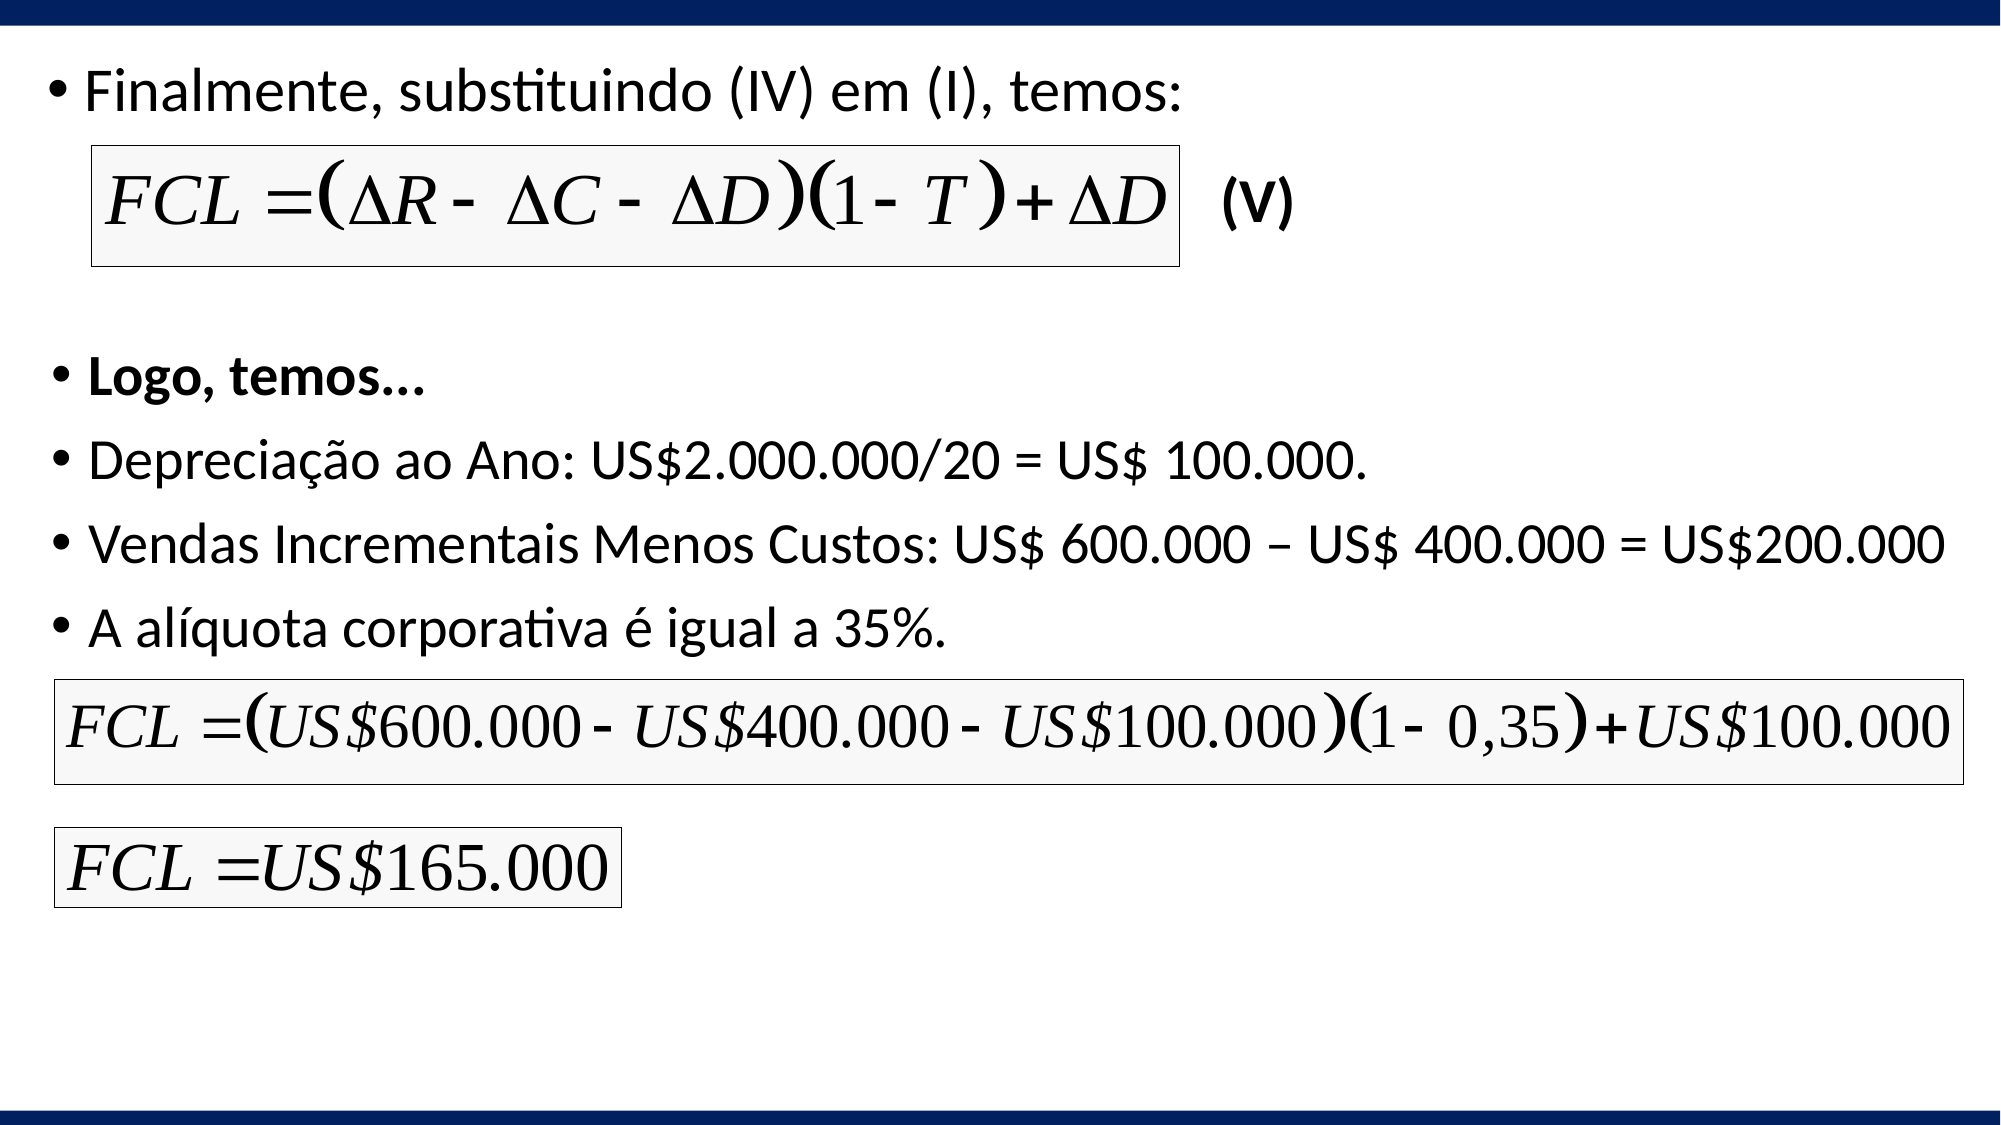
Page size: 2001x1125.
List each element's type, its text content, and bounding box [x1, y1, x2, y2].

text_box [54, 679, 1964, 785]
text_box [54, 827, 622, 908]
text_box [91, 144, 1180, 267]
text_box (V) [1205, 152, 1312, 243]
text_box Logo, temos... Depreciação ao Ano: US$2.000.000/20 = US$ 100.000. Vendas Incrementais Menos Custos: US$ 600.000 – US$ 400.000 = US$200.000 A alíquota corporativa é igual a 35%. [36, 247, 2000, 514]
text_box [0, 779, 1867, 1047]
text_box Finalmente, substituindo (IV) em (I), temos: [32, 0, 1862, 266]
